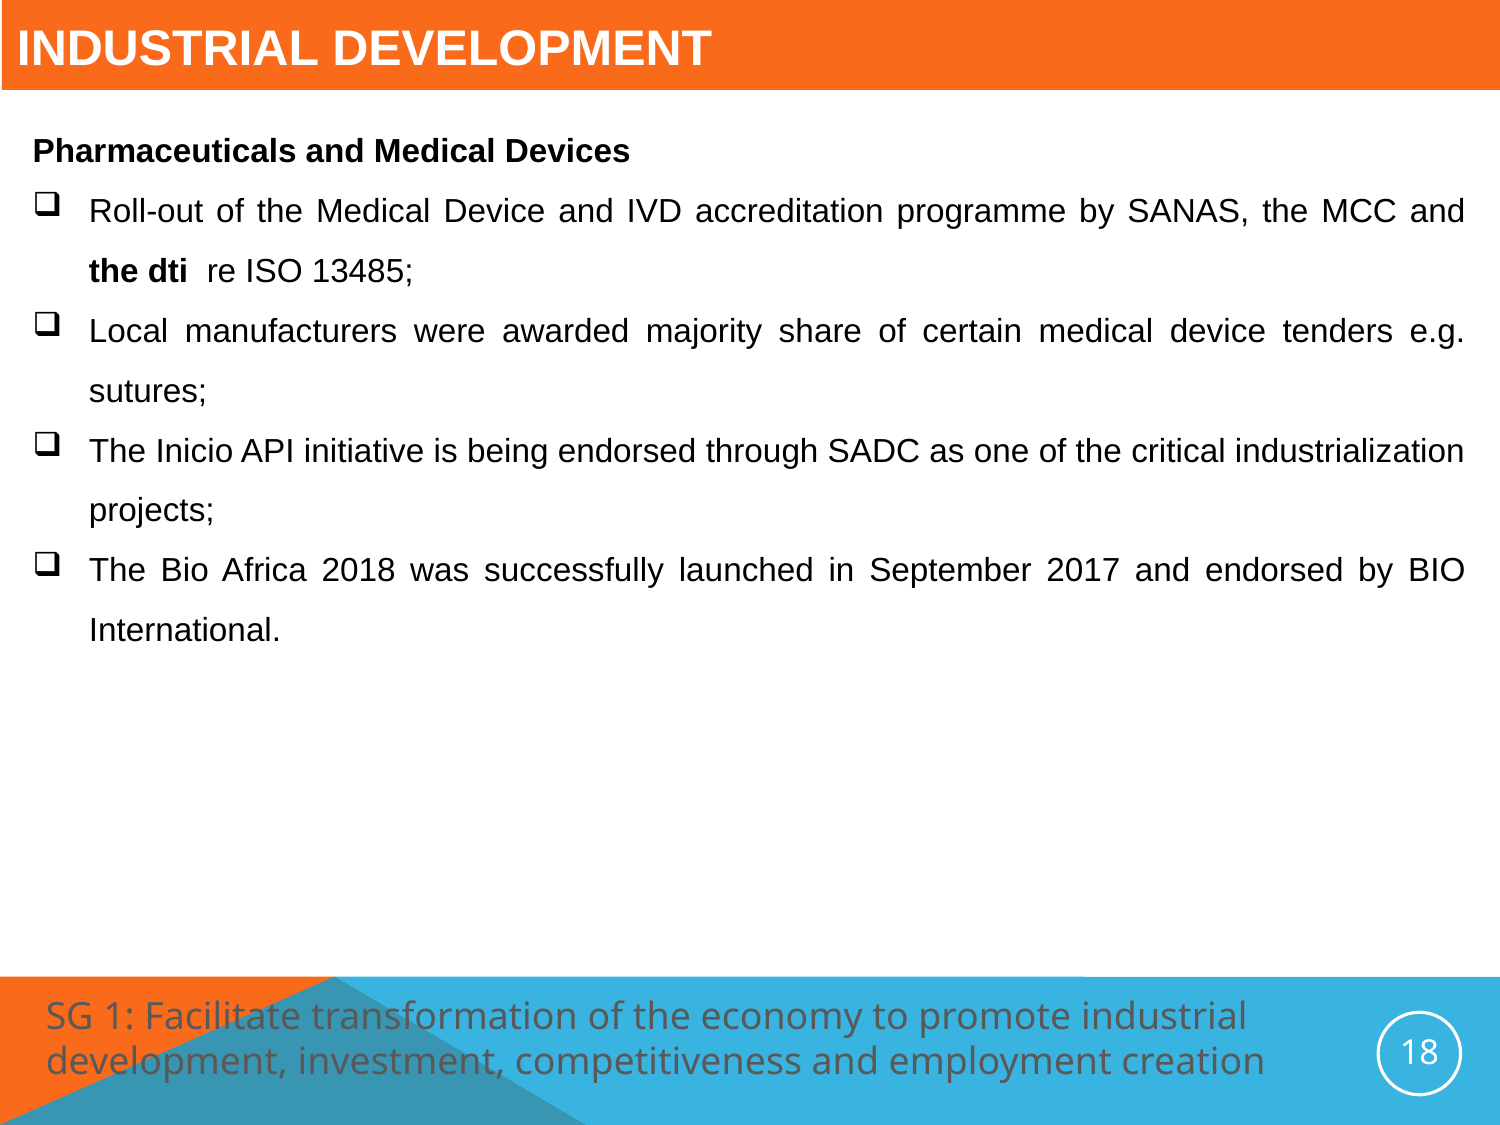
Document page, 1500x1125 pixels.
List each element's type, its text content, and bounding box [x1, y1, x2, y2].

slide_number 18 [1376, 1010, 1463, 1097]
text_box Pharmaceuticals and Medical Devices Roll-out of the Medical Device and IVD accreditation programme by SANAS, the MCC and the dti re ISO 13485; Local manufacturers were awarded majority share of certain medical device tenders e.g. sutures; The Inicio API initiative is being endorsed through SADC as one of the critical industrialization projects; The Bio Africa 2018 was successfully launched in September 2017 and endorsed by BIO International. [17, 101, 1483, 906]
title Industrial Development [1, 0, 1500, 90]
text_box SG 1: Facilitate transformation of the economy to promote industrial development, investment, competitiveness and employment creation [31, 985, 1500, 1090]
